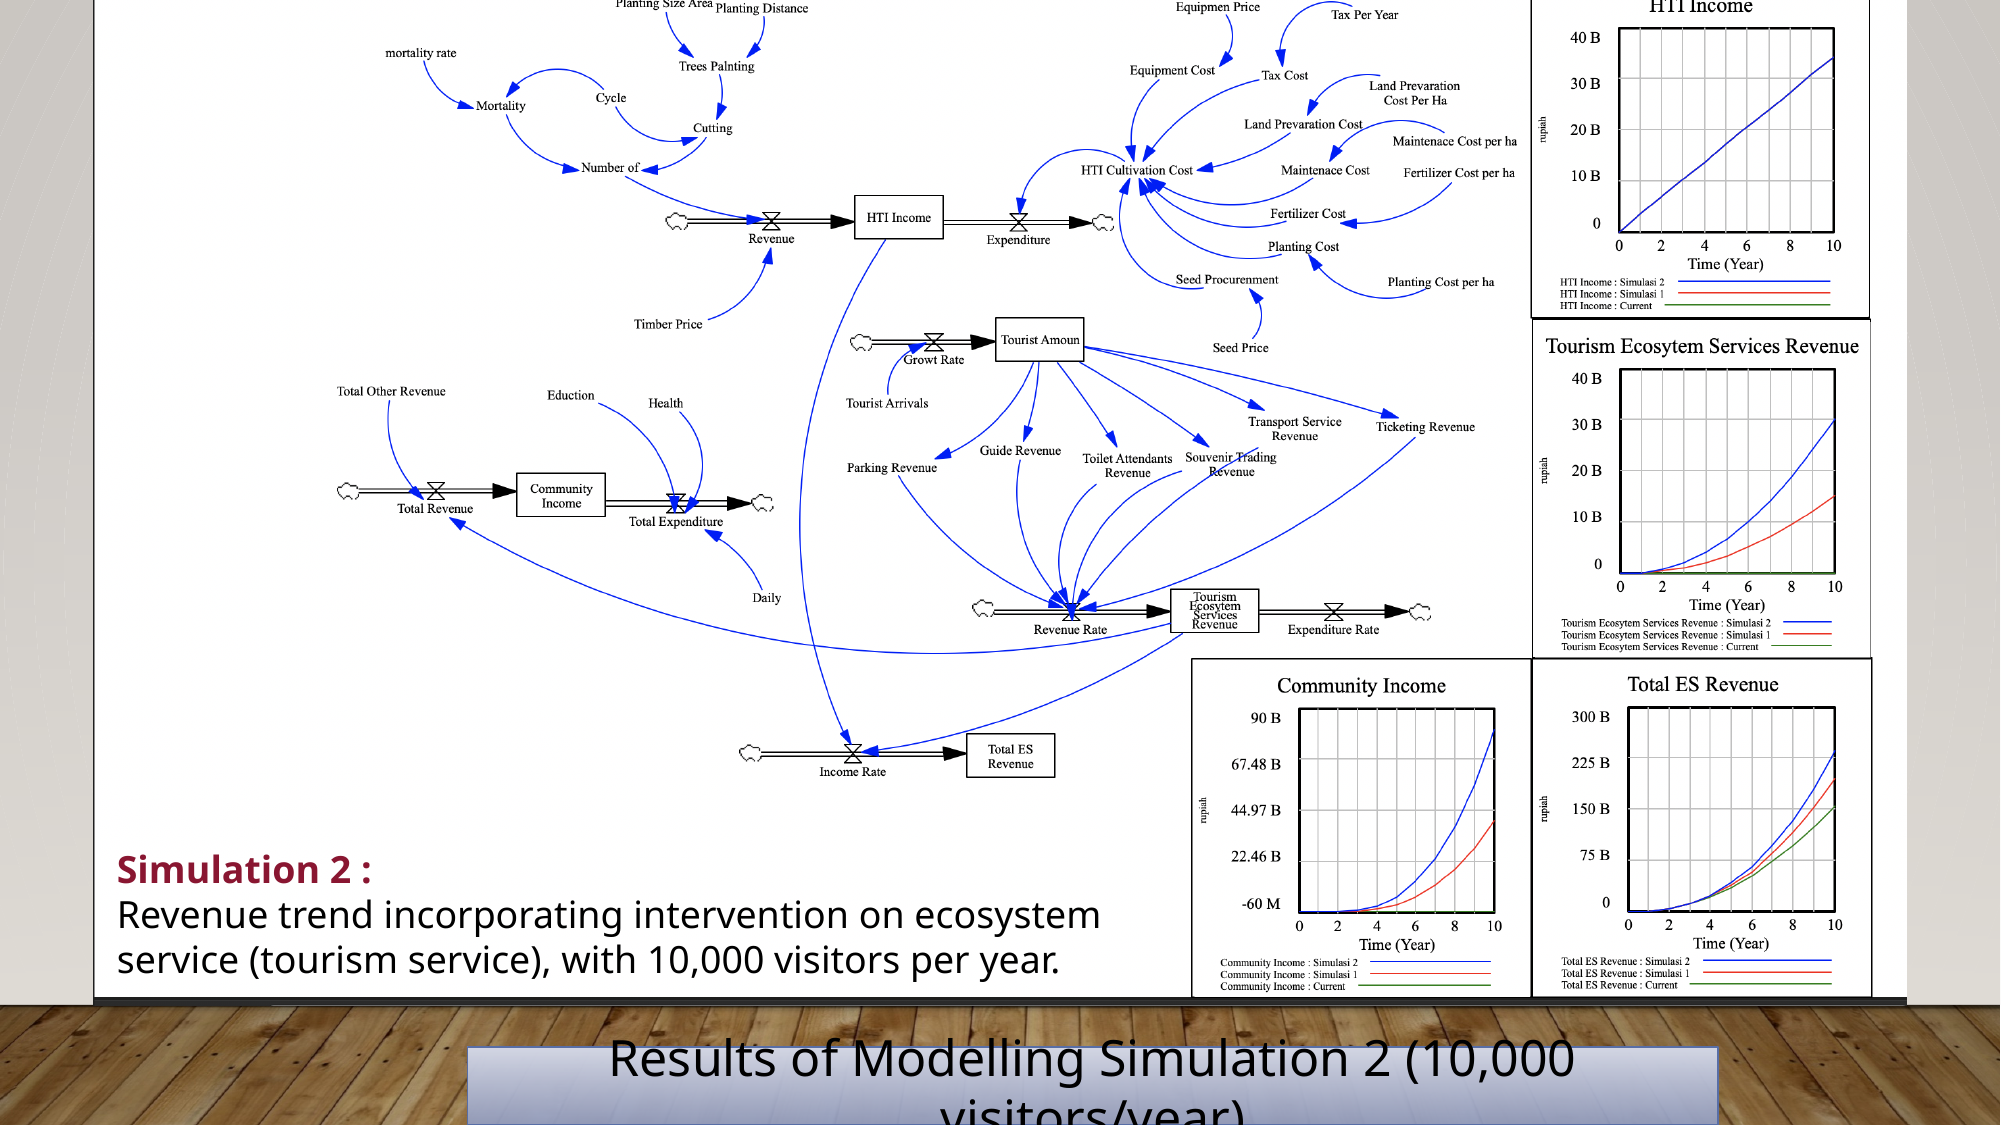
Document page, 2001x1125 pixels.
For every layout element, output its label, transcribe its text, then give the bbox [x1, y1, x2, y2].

picture [0, 1005, 2000, 1125]
text_box Results of Modelling Simulation 2 (10,000 visitors/year) [467, 1046, 1719, 1125]
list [92, 0, 1907, 1007]
